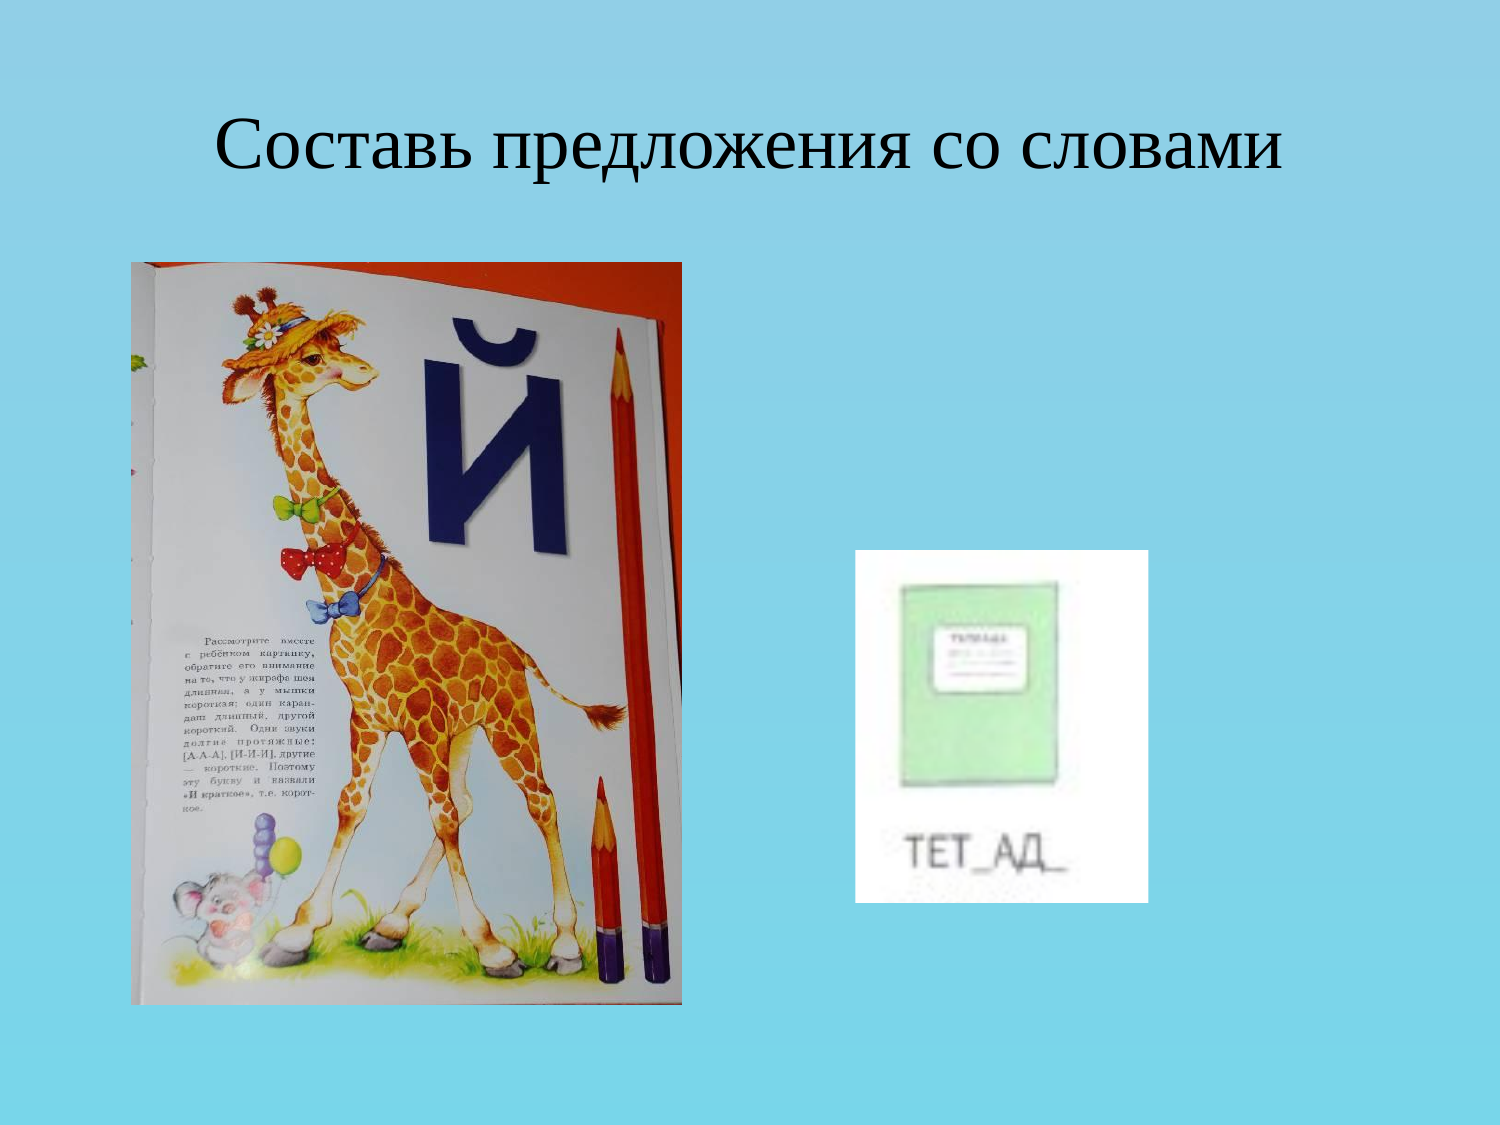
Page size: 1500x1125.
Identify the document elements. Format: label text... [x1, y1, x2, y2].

title Составь предложения со словами [75, 45, 1425, 233]
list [130, 262, 682, 1006]
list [855, 550, 1149, 903]
